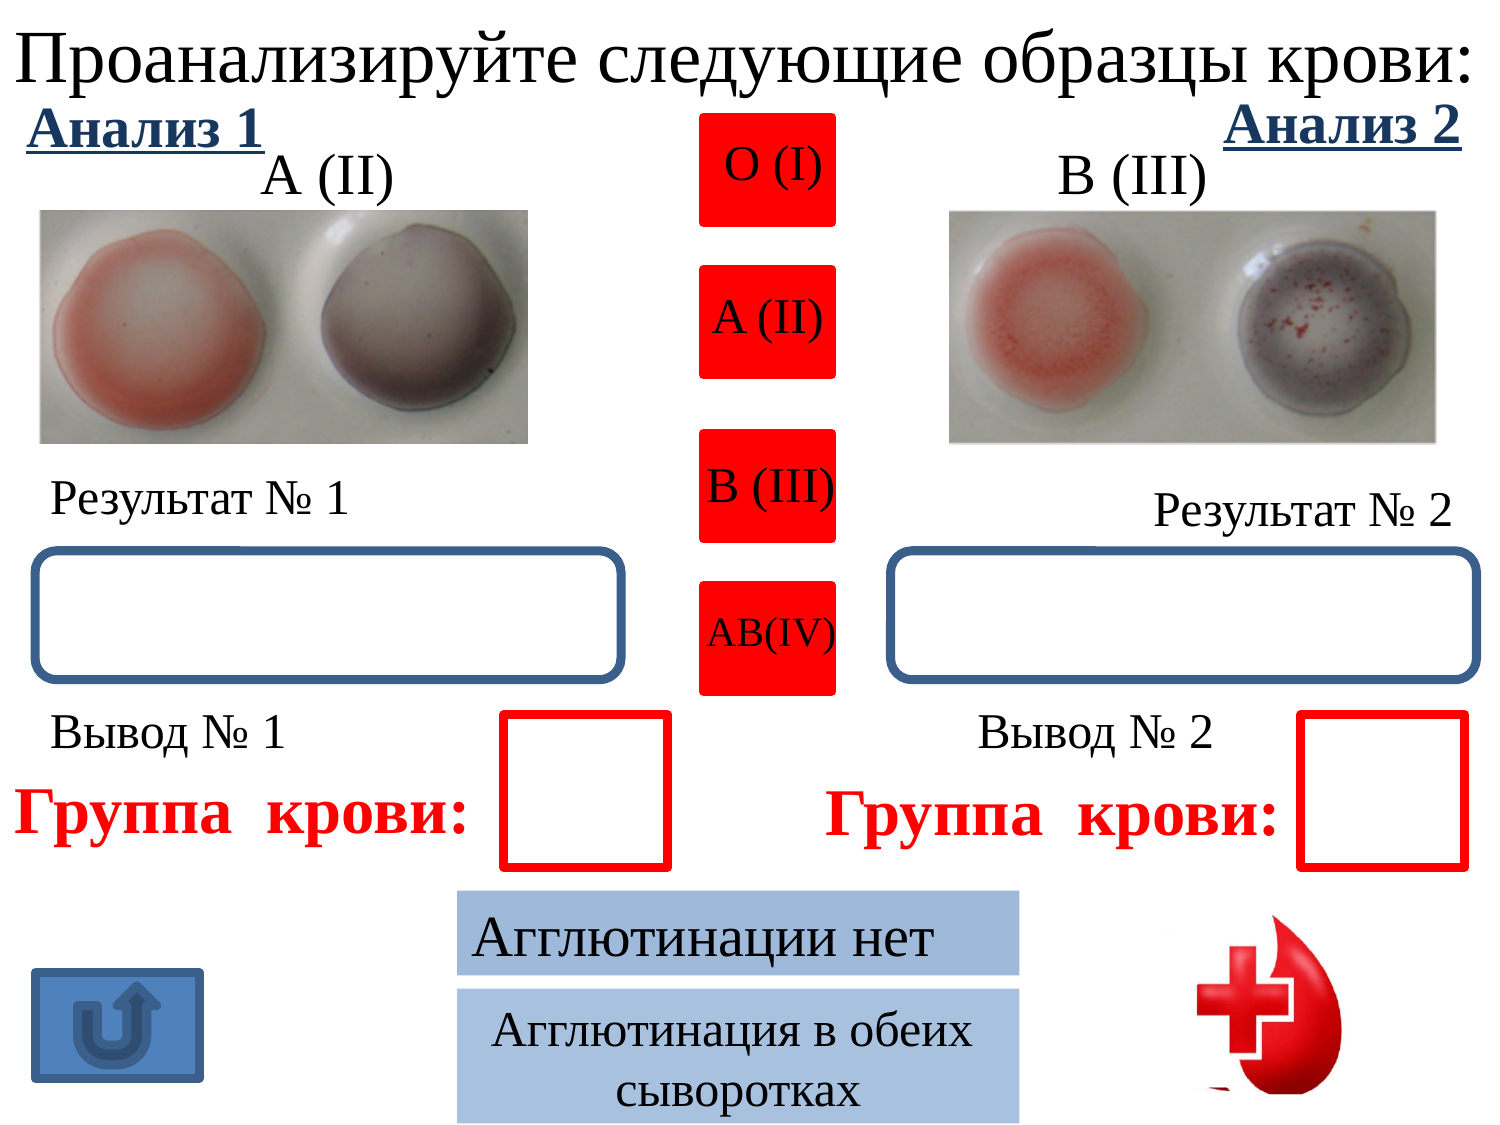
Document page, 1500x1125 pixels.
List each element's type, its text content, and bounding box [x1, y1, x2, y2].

text_box Результат № 1 [35, 456, 411, 532]
text_box А (II) [246, 128, 551, 214]
text_box Анализ 2 [1208, 78, 1478, 163]
text_box [885, 546, 1482, 685]
text_box [499, 710, 672, 872]
text_box Результат № 2 [1138, 468, 1469, 544]
text_box B (III) [1042, 128, 1336, 210]
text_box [702, 116, 844, 223]
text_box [691, 585, 868, 692]
text_box Агглютинации нет [457, 890, 1020, 976]
text_box Агглютинация в обеих сыворотках [457, 988, 1020, 1124]
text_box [691, 269, 844, 376]
text_box Вывод № 2 [962, 691, 1229, 761]
text_box Группа крови: [810, 761, 1296, 857]
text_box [691, 433, 856, 540]
picture [1159, 879, 1360, 1125]
picture [34, 210, 528, 444]
text_box Проанализируйте следующие образцы крови: [0, 0, 1500, 105]
text_box [30, 546, 626, 685]
text_box Вывод № 1 [35, 691, 352, 759]
text_box Группа крови: [0, 759, 499, 855]
text_box [1296, 710, 1469, 872]
text_box Анализ 1 [11, 82, 282, 167]
text_box [31, 968, 204, 1083]
picture [948, 210, 1442, 445]
